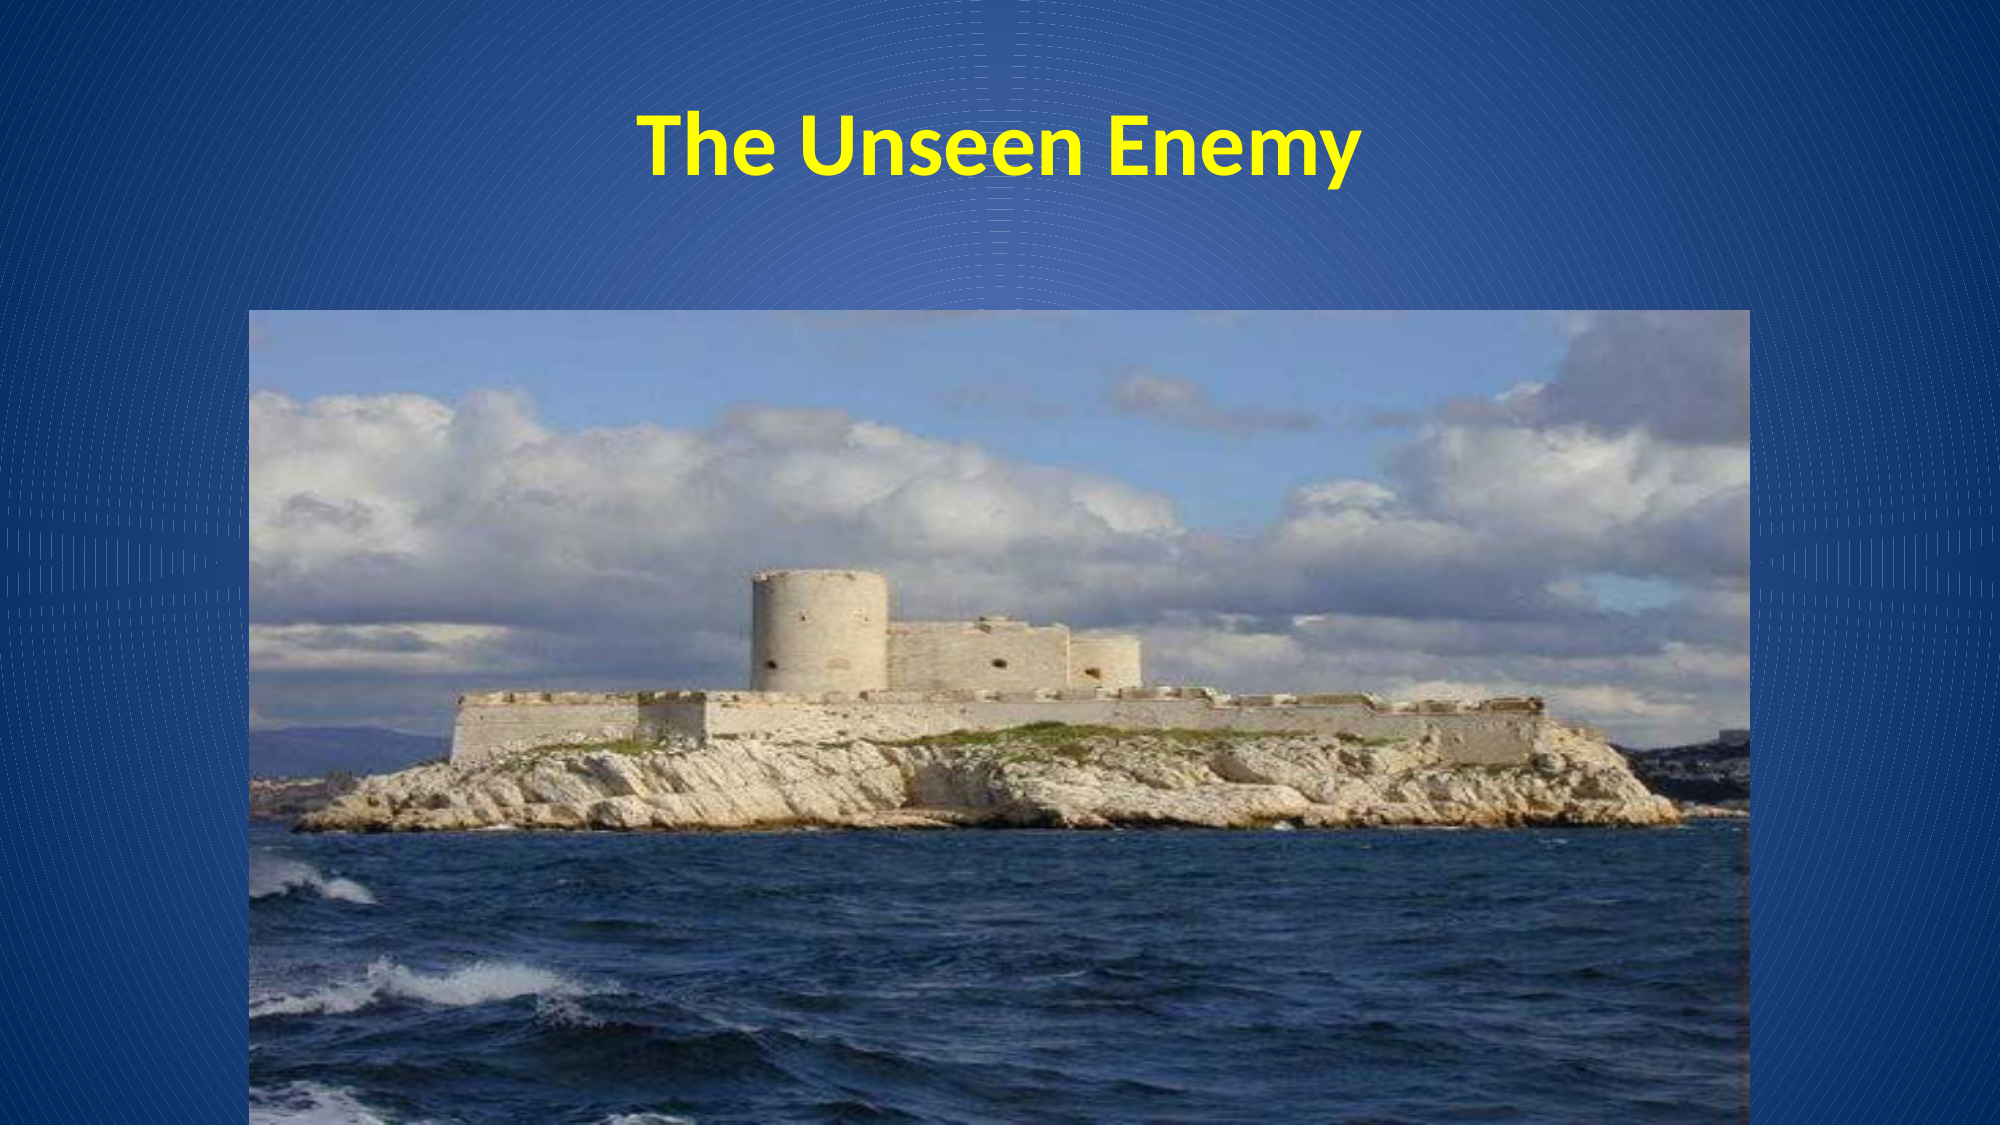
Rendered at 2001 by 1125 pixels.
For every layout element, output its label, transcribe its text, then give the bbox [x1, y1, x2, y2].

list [249, 310, 1751, 1125]
title The Unseen Enemy [99, 45, 1900, 233]
